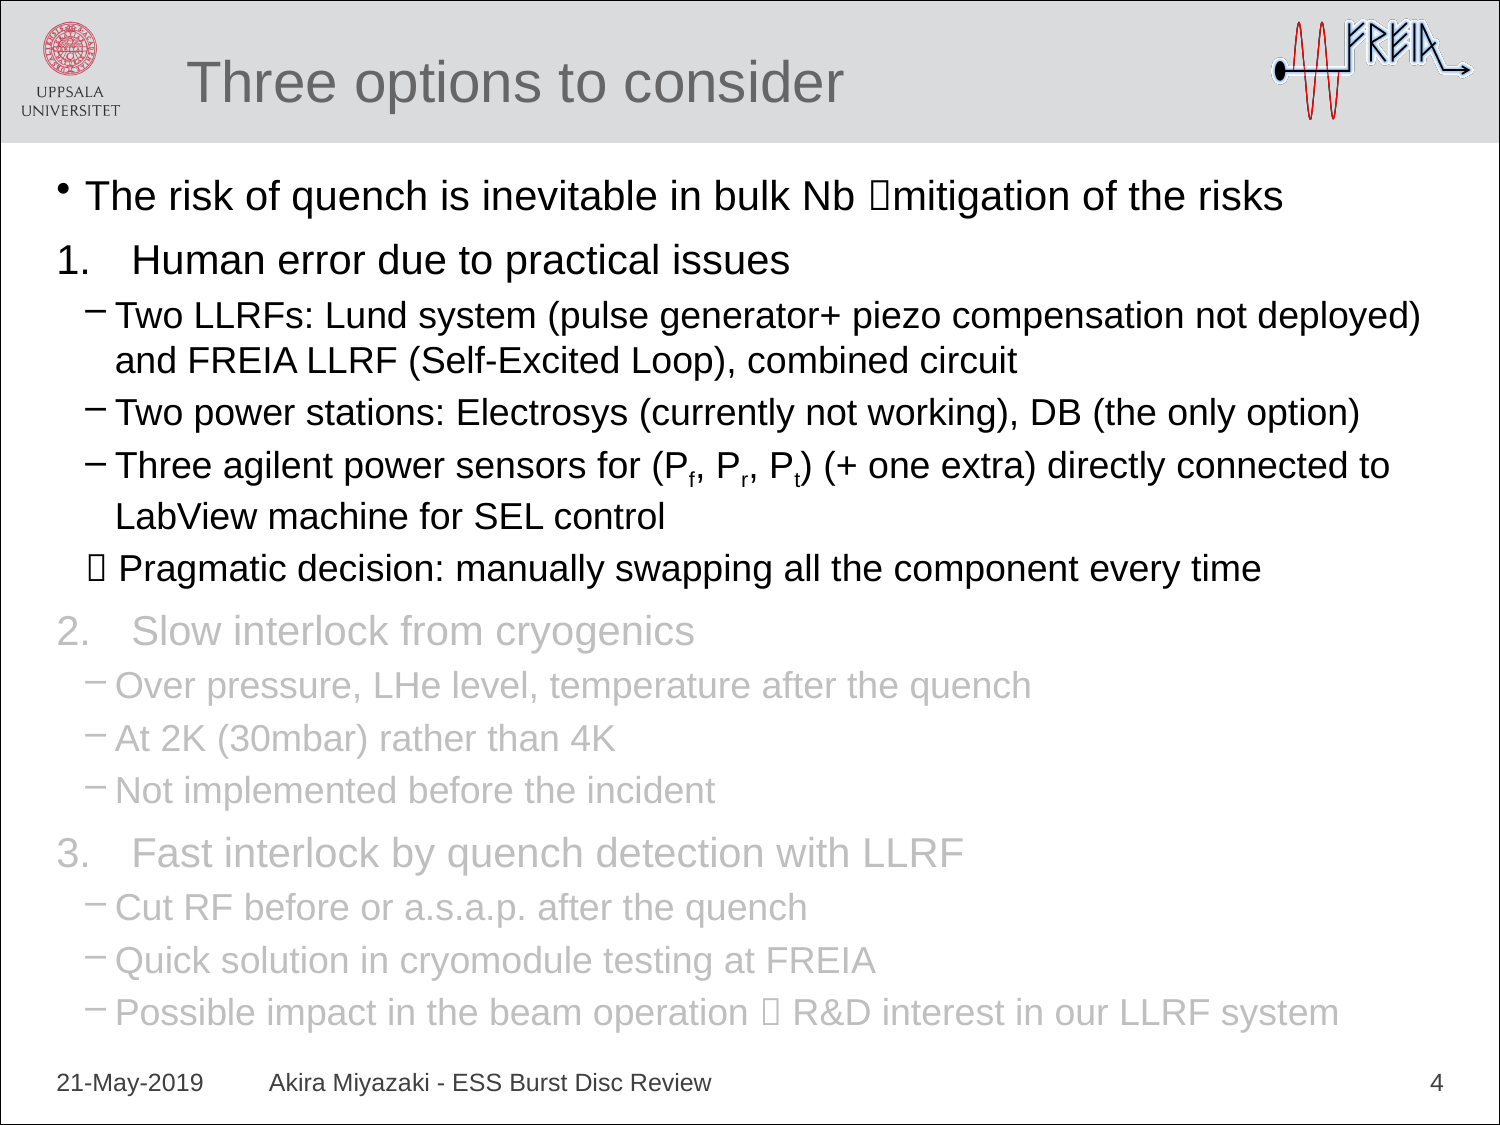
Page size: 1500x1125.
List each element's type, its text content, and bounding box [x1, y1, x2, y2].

footer Akira Miyazaki - ESS Burst Disc Review [253, 1058, 1330, 1101]
slide_number 4 [1352, 1058, 1460, 1101]
picture [1, 1, 1499, 143]
title Three options to consider [170, 30, 1431, 115]
list The risk of quench is inevitable in bulk Nb mitigation of the risks Human error due to practical issues Two LLRFs: Lund system (pulse generator+ piezo compensation not deployed) and FREIA LLRF (Self-Excited Loop), combined circuit Two power stations: Electrosys (currently not working), DB (the only option) Three agilent power sensors for (Pf, Pr, Pt) (+ one extra) directly connected to LabView machine for SEL control  Pragmatic decision: manually swapping all the component every time Slow interlock from cryogenics Over pressure, LHe level, temperature after the quench At 2K (30mbar) rather than 4K Not implemented before the incident Fast interlock by quench detection with LLRF Cut RF before or a.s.a.p. after the quench Quick solution in cryomodule testing at FREIA Possible impact in the beam operation  R&D interest in our LLRF system [40, 160, 1460, 1059]
slide_number 21-May-2019 [40, 1058, 231, 1101]
